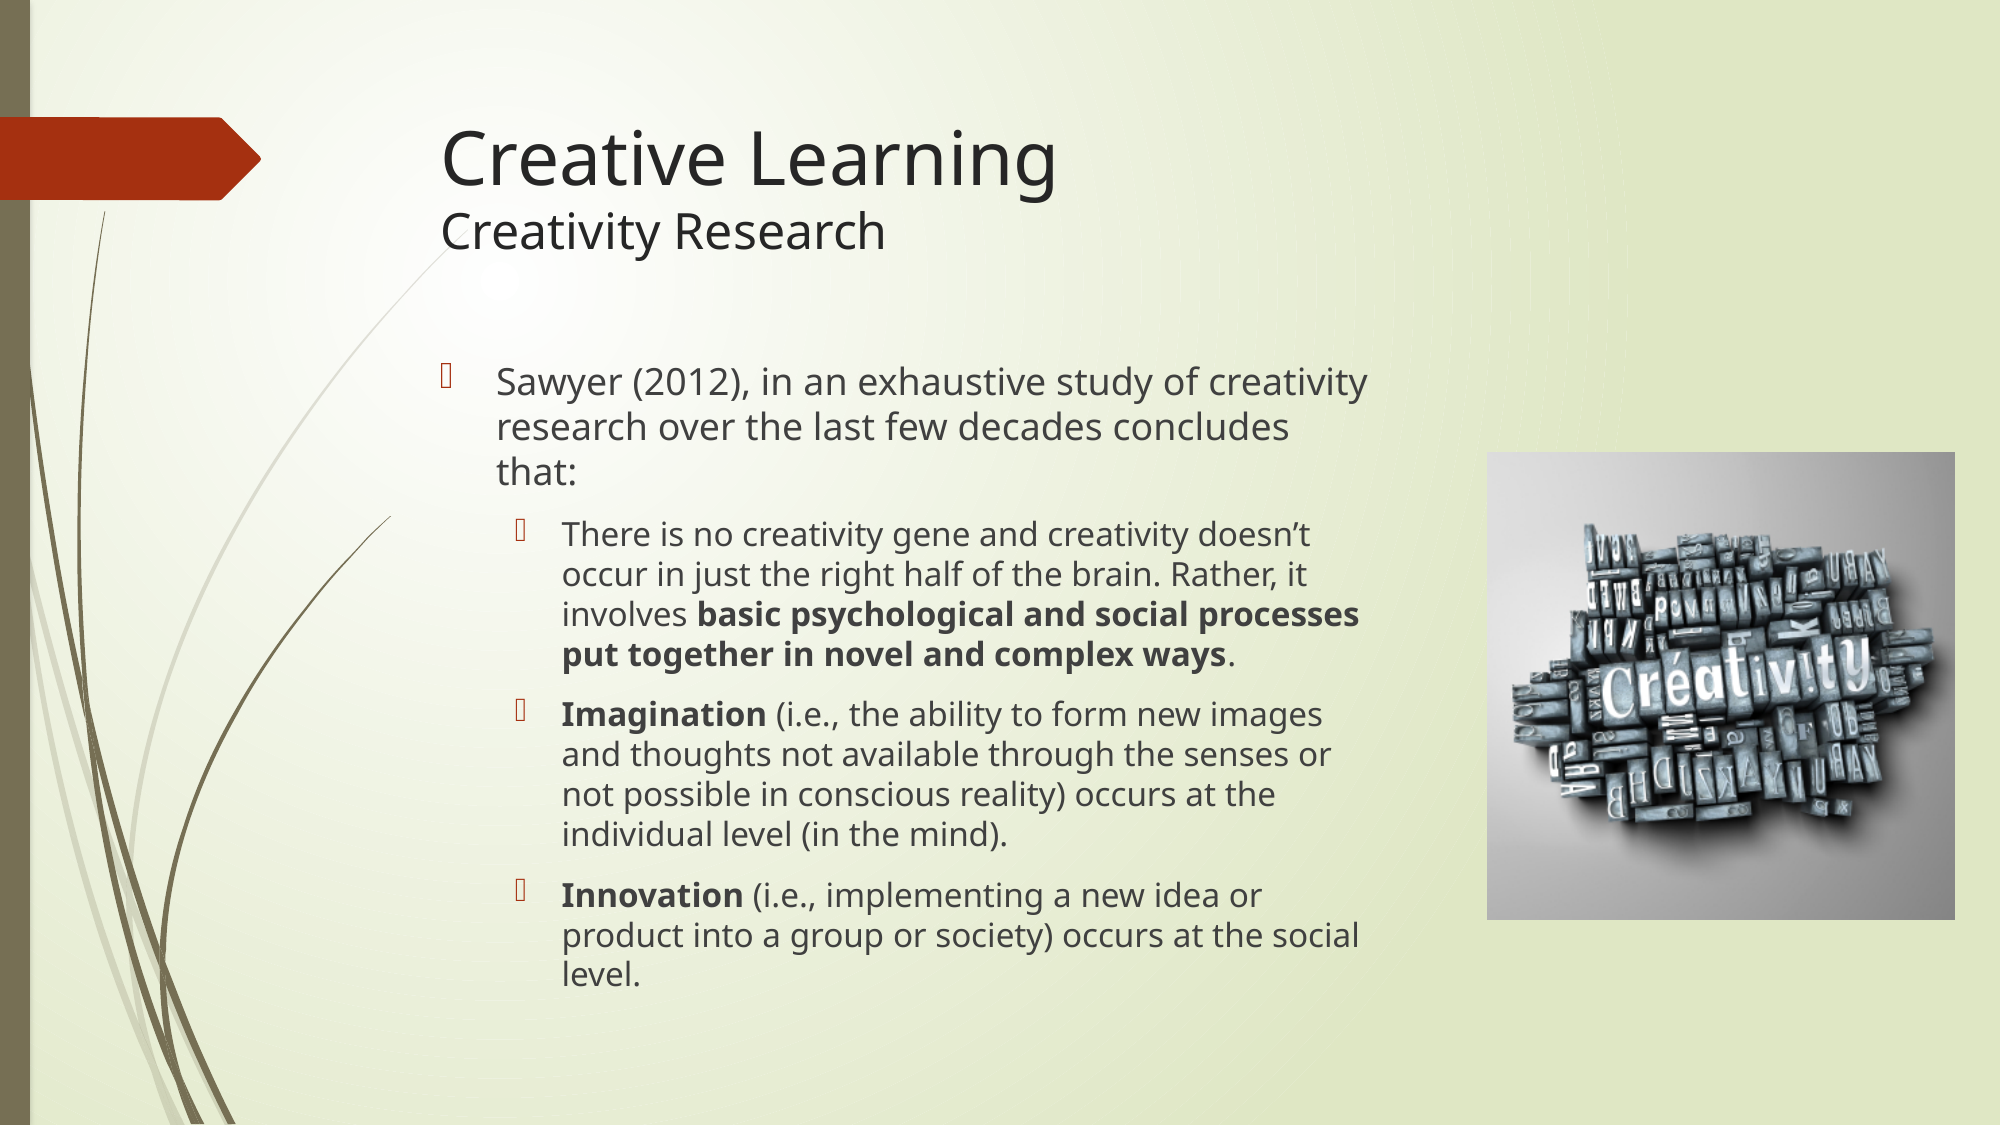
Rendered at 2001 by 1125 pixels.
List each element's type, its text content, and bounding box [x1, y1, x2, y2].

title Creative Learning Creativity Research [425, 102, 1888, 313]
list Sawyer (2012), in an exhaustive study of creativity research over the last few decades concludes that: There is no creativity gene and creativity doesn’t occur in just the right half of the brain. Rather, it involves basic psychological and social processes put together in novel and complex ways. Imagination (i.e., the ability to form new images and thoughts not available through the senses or not possible in conscious reality) occurs at the individual level (in the mind). Innovation (i.e., implementing a new idea or product into a group or society) occurs at the social level. [424, 350, 1394, 1092]
picture [1486, 452, 1956, 920]
